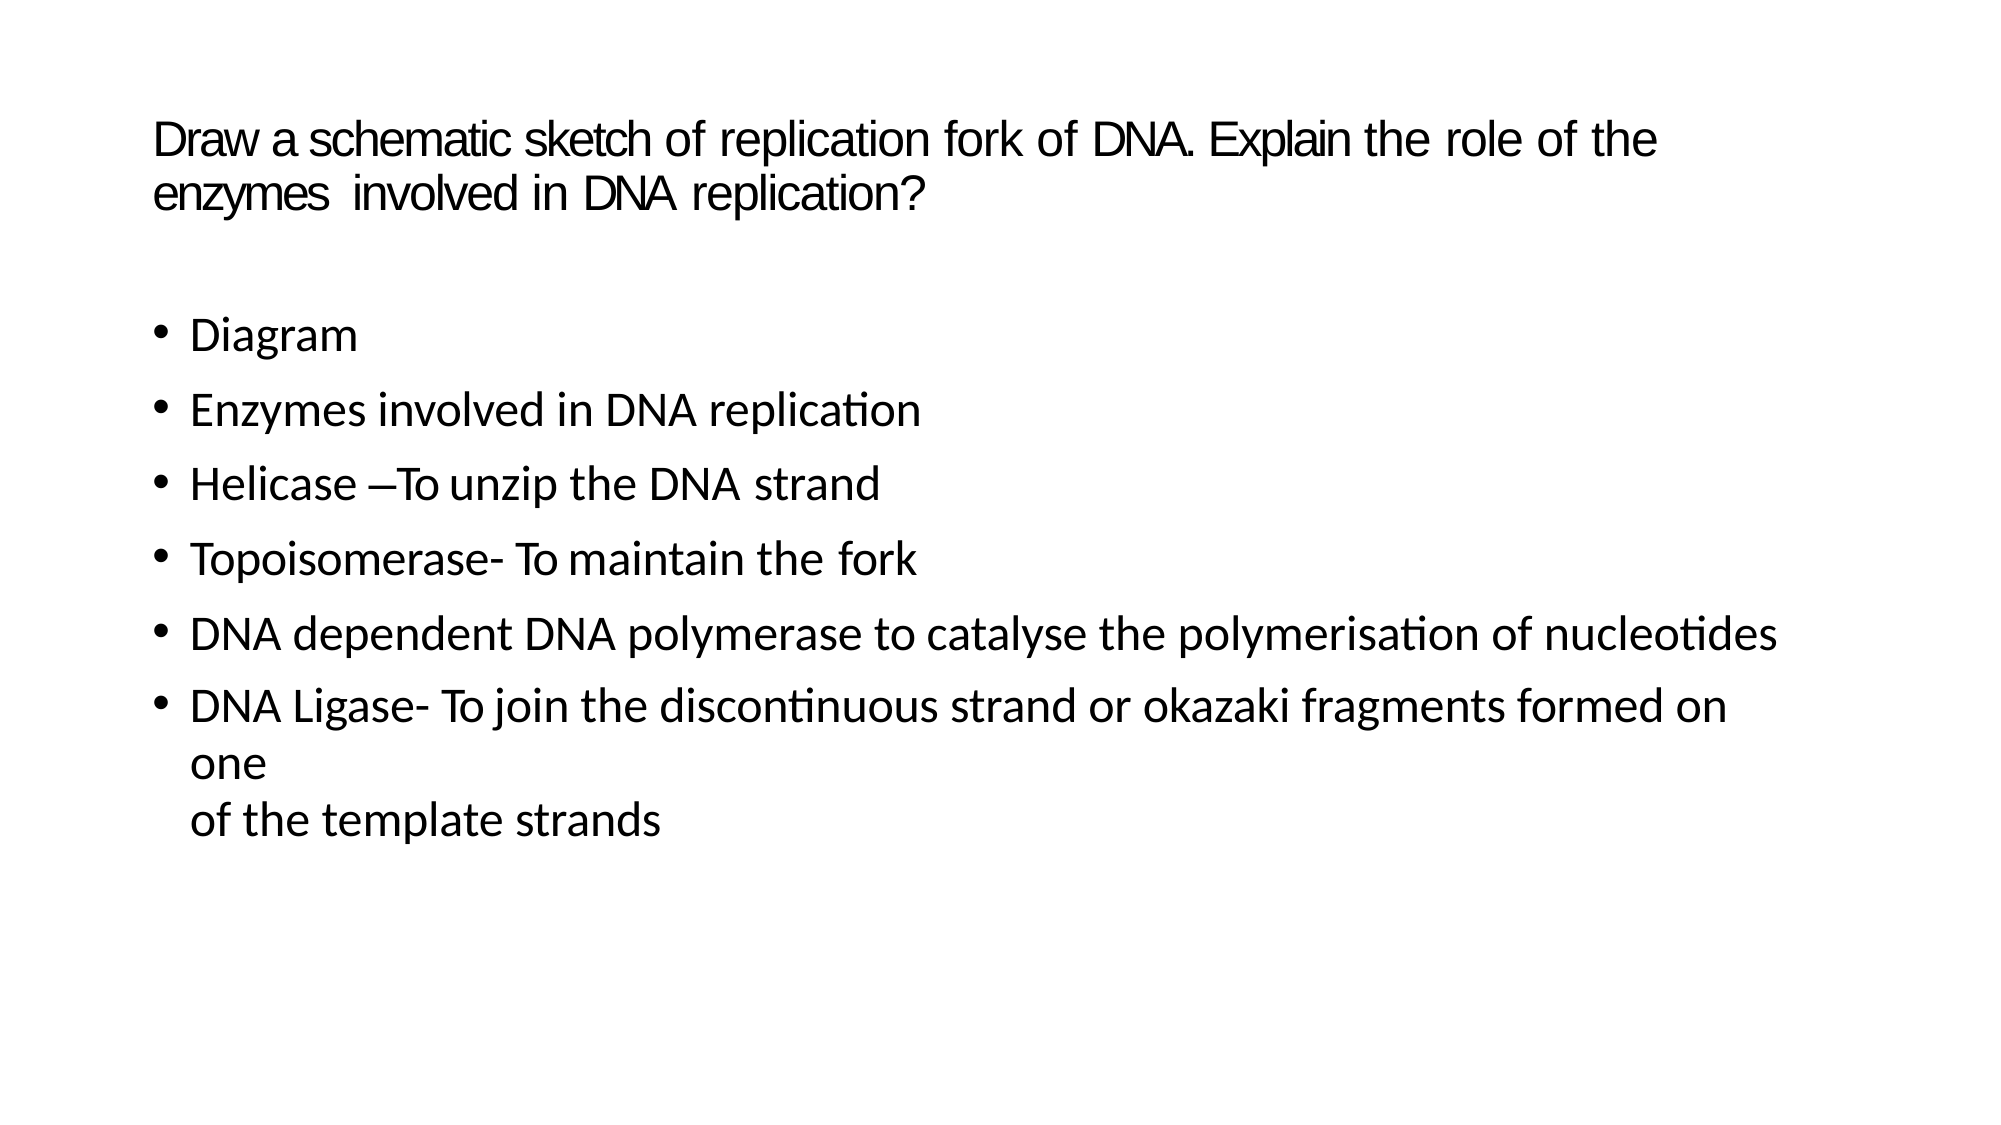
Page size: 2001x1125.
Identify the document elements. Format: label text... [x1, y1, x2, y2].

text_box Draw a schematic sketch of replication fork of DNA. Explain the role of the enzymes involved in DNA replication? Diagram Enzymes involved in DNA replication Helicase –To unzip the DNA strand Topoisomerase- To maintain the fork DNA dependent DNA polymerase to catalyse the polymerisation of nucleotides DNA Ligase- To join the discontinuous strand or okazaki fragments formed on one of the template strands [150, 103, 1838, 847]
